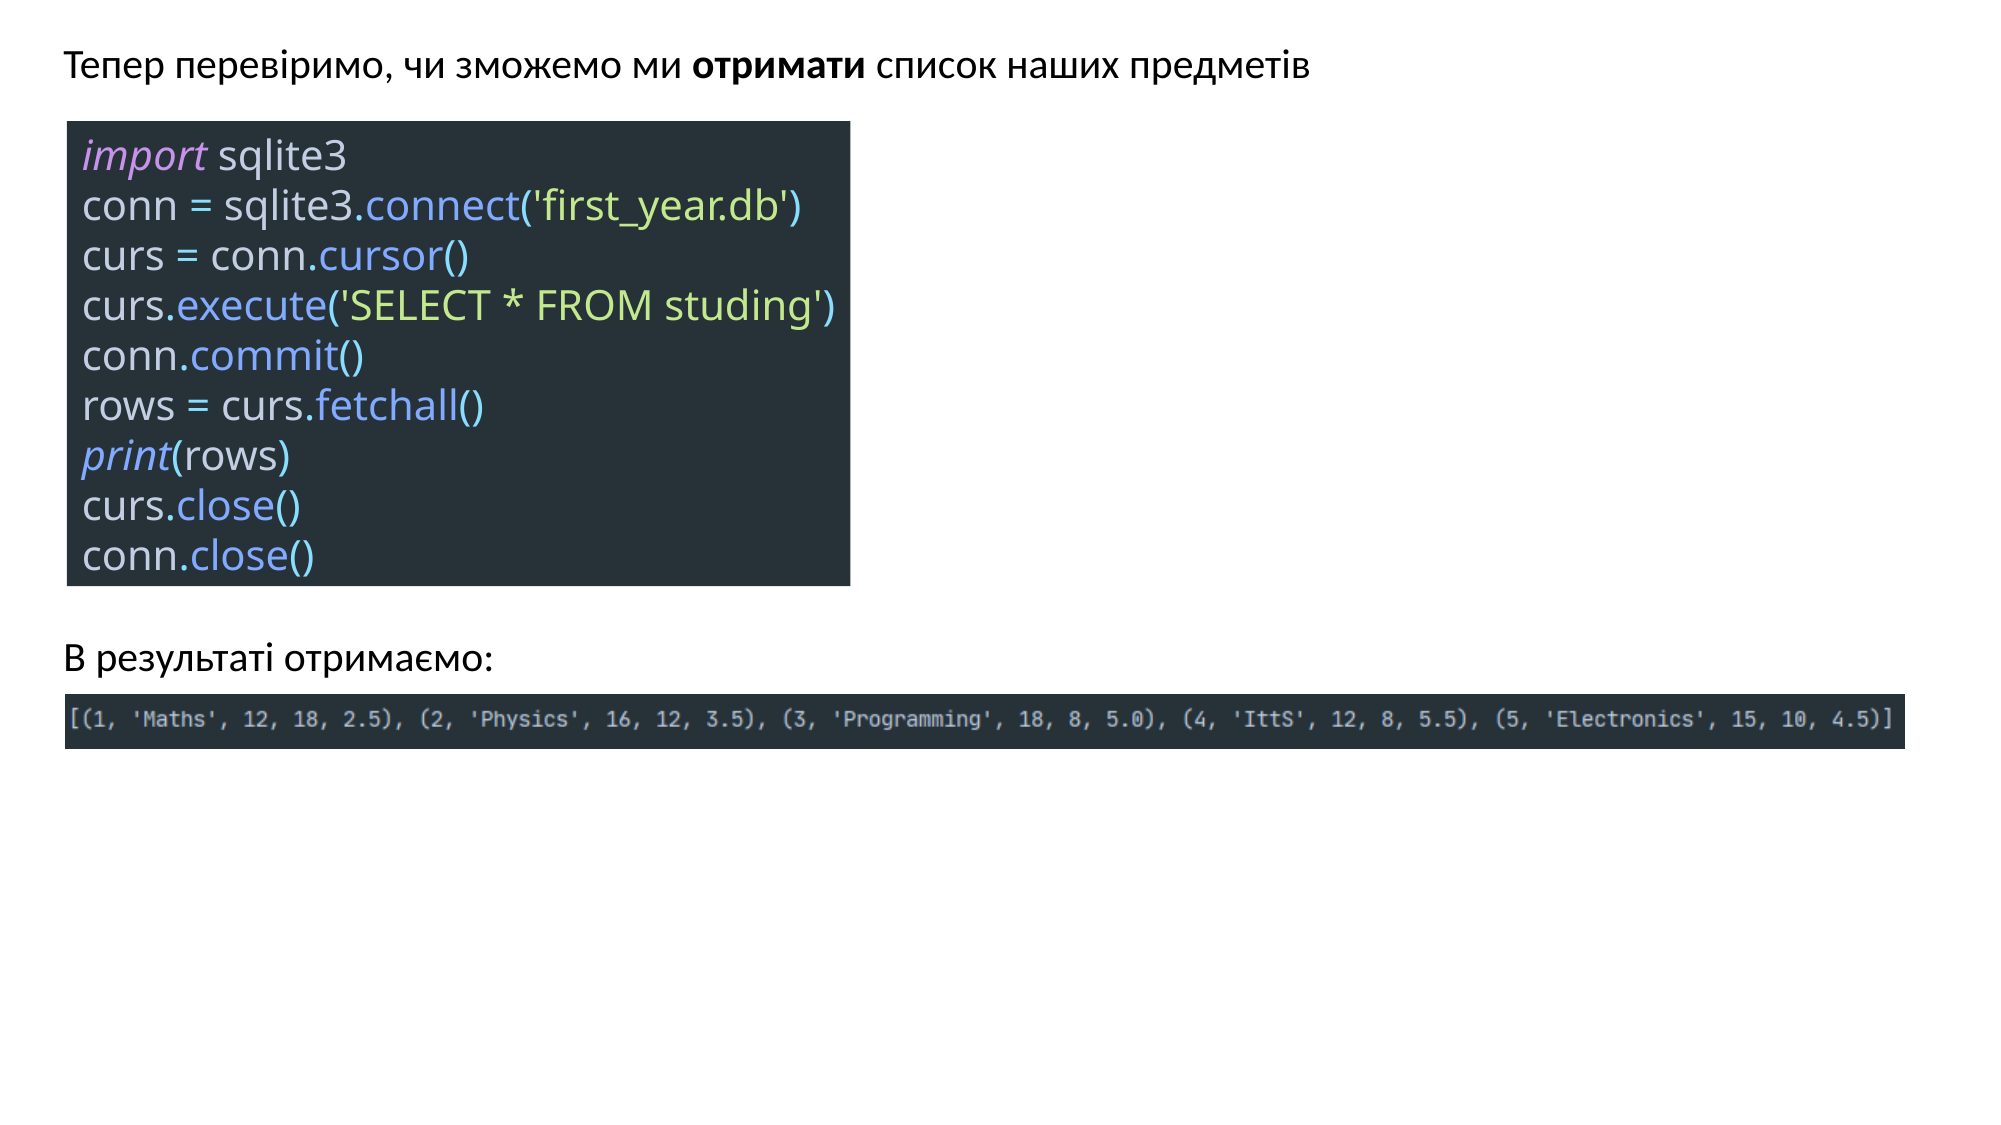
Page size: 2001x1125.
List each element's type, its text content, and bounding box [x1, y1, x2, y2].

text_box import sqlite3 conn = sqlite3.connect('first_year.db') curs = conn.cursor() curs.execute('SELECT * FROM studing') conn.commit() rows = curs.fetchall() print(rows) curs.close() conn.close() [66, 121, 851, 587]
picture [65, 694, 1905, 749]
list Тепер перевіримо, чи зможемо ми отримати список наших предметів В результаті отримаємо: [48, 35, 2000, 749]
